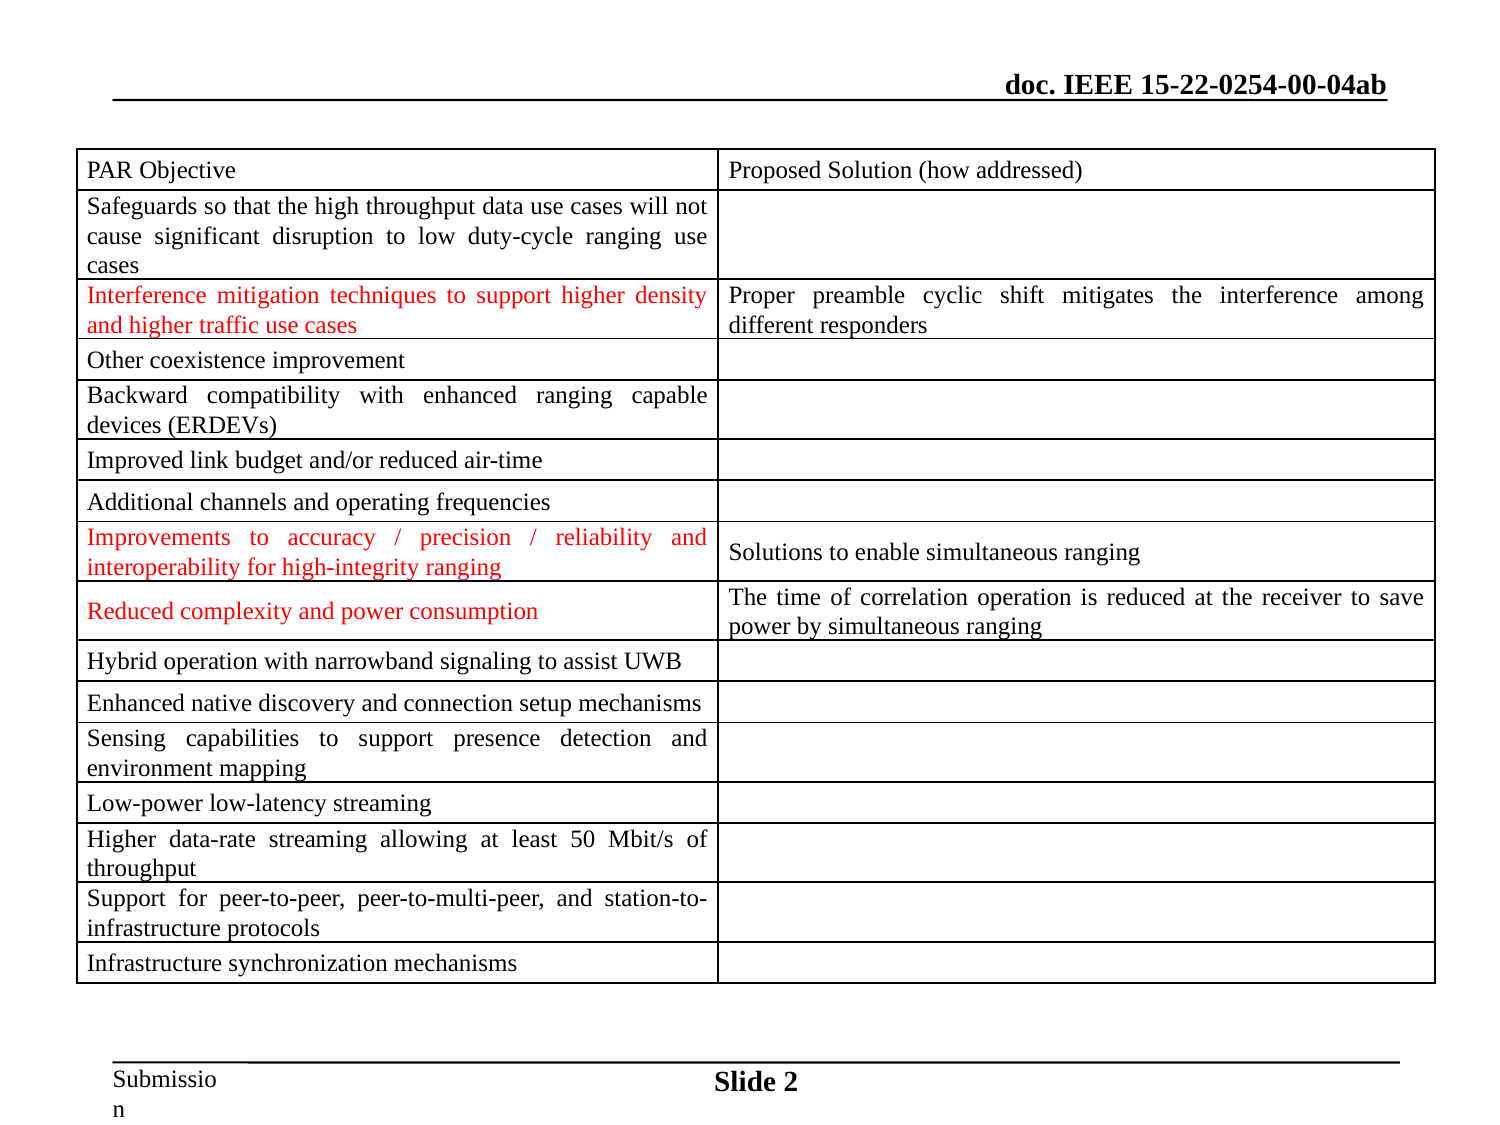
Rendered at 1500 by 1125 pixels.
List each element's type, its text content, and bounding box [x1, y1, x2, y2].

table_cell Safeguards so that the high throughput data use cases will not cause significant disruption to low duty-cycle ranging use cases [78, 191, 717, 278]
table_cell Other coexistence improvement [78, 339, 717, 379]
table_cell [719, 943, 1434, 982]
table_cell [719, 723, 1434, 781]
table_cell [719, 641, 1434, 680]
table_cell Additional channels and operating frequencies [78, 481, 717, 521]
table_cell [719, 191, 1434, 278]
table_cell [719, 381, 1434, 438]
table_cell Hybrid operation with narrowband signaling to assist UWB [78, 641, 717, 680]
table_cell Interference mitigation techniques to support higher density and higher traffic use cases [78, 280, 717, 338]
table_cell Low-power low-latency streaming [78, 783, 717, 822]
table_header PAR Objective [78, 150, 717, 189]
table_cell [719, 339, 1434, 379]
slide_number Slide 2 [712, 1062, 800, 1093]
table_cell Higher data-rate streaming allowing at least 50 Mbit/s of throughput [78, 824, 717, 881]
table_cell Improvements to accuracy / precision / reliability and interoperability for high-integrity ranging [78, 522, 717, 580]
table_cell The time of correlation operation is reduced at the receiver to save power by simultaneous ranging [719, 582, 1434, 639]
table_cell [719, 824, 1434, 881]
table_cell Enhanced native discovery and connection setup mechanisms [78, 682, 717, 722]
table_cell Solutions to enable simultaneous ranging [719, 522, 1434, 580]
table_cell [719, 481, 1434, 521]
table_cell Improved link budget and/or reduced air-time [78, 440, 717, 479]
table_cell Support for peer-to-peer, peer-to-multi-peer, and station-to-infrastructure protocols [78, 883, 717, 941]
table_cell Proper preamble cyclic shift mitigates the interference among different responders [719, 280, 1434, 338]
table_header Proposed Solution (how addressed) [719, 150, 1434, 189]
table_cell [719, 682, 1434, 722]
table_cell [719, 783, 1434, 822]
table_cell [719, 440, 1434, 479]
table_cell Sensing capabilities to support presence detection and environment mapping [78, 723, 717, 781]
table_cell Backward compatibility with enhanced ranging capable devices (ERDEVs) [78, 381, 717, 438]
table_cell Reduced complexity and power consumption [78, 582, 717, 639]
table_cell Infrastructure synchronization mechanisms [78, 943, 717, 982]
table_cell [719, 883, 1434, 941]
